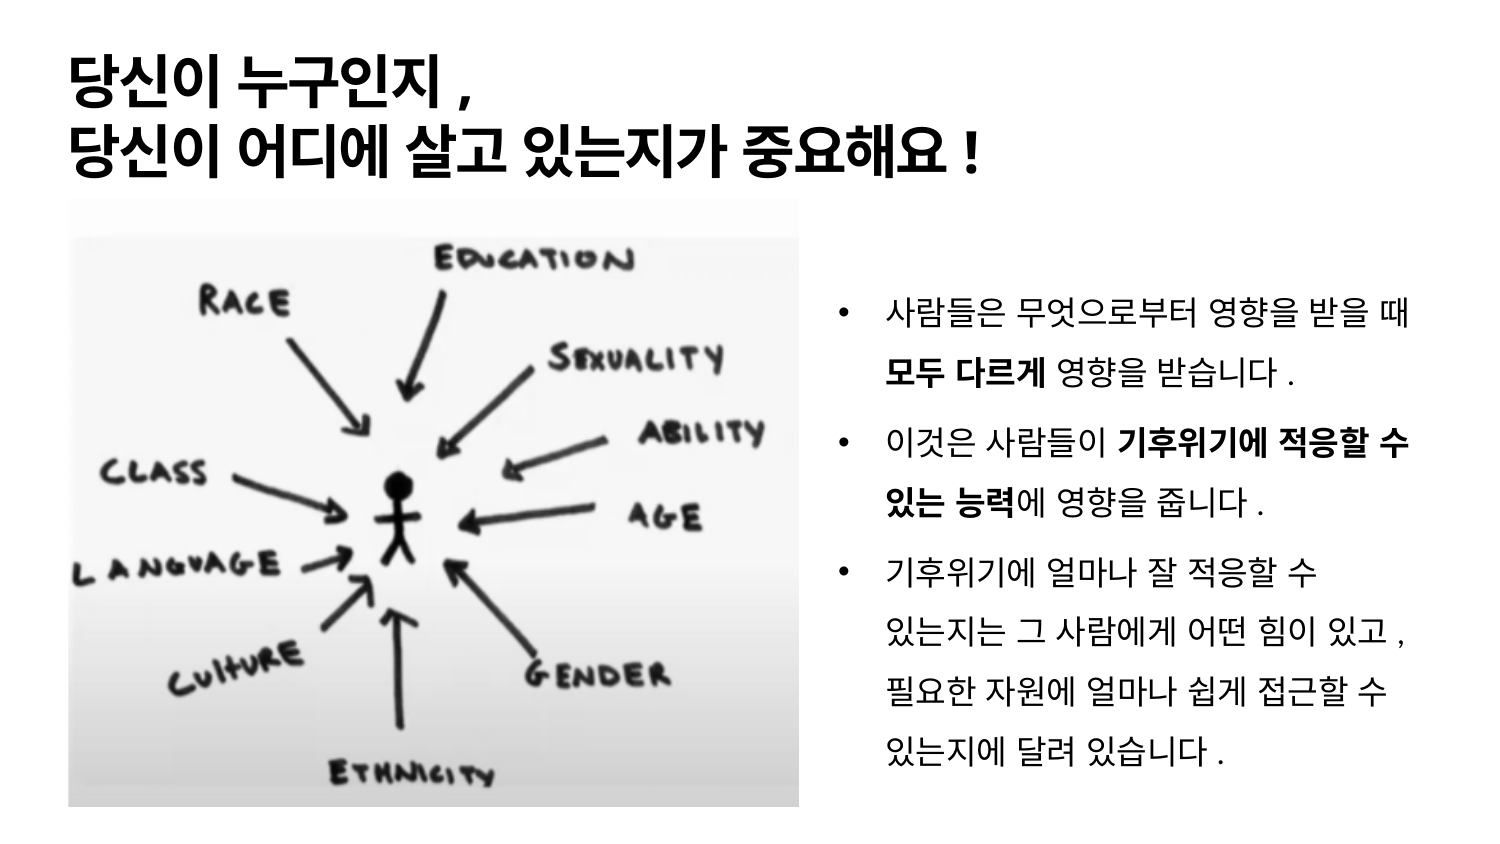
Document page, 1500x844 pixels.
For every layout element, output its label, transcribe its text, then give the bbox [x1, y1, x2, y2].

picture [68, 198, 800, 807]
text_box 사람들은 무엇으로부터 영향을 받을 때 모두 다르게 영향을 받습니다. 이것은 사람들이 기후위기에 적응할 수 있는 능력에 영향을 줍니다. 기후위기에 얼마나 잘 적응할 수 있는지는 그 사람에게 어떤 힘이 있고, 필요한 자원에 얼마나 쉽게 접근할 수 있는지에 달려 있습니다. [823, 264, 1458, 779]
text_box 당신이 누구인지, 당신이 어디에 살고 있는지가 중요해요! [52, 37, 1310, 189]
